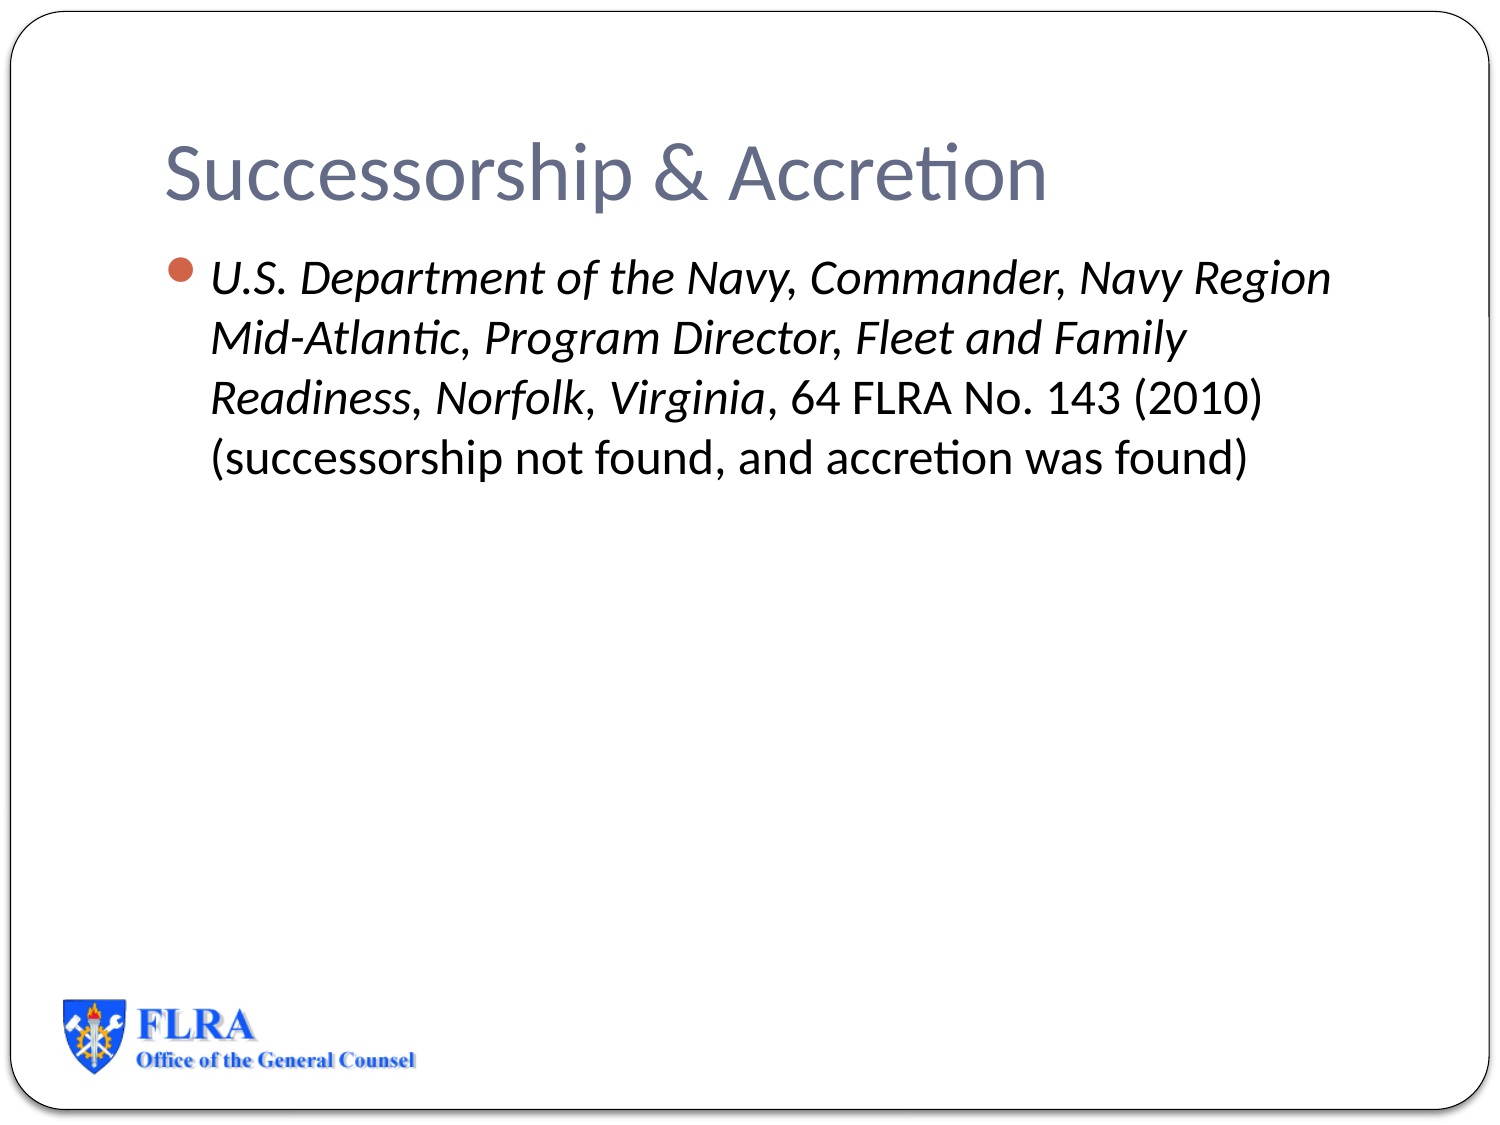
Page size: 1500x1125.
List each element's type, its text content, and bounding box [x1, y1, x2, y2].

title Successorship & Accretion [150, 45, 1425, 233]
list U.S. Department of the Navy, Commander, Navy Region Mid-Atlantic, Program Director, Fleet and Family Readiness, Norfolk, Virginia, 64 FLRA No. 143 (2010) (successorship not found, and accretion was found) [150, 237, 1425, 988]
picture [62, 999, 426, 1087]
